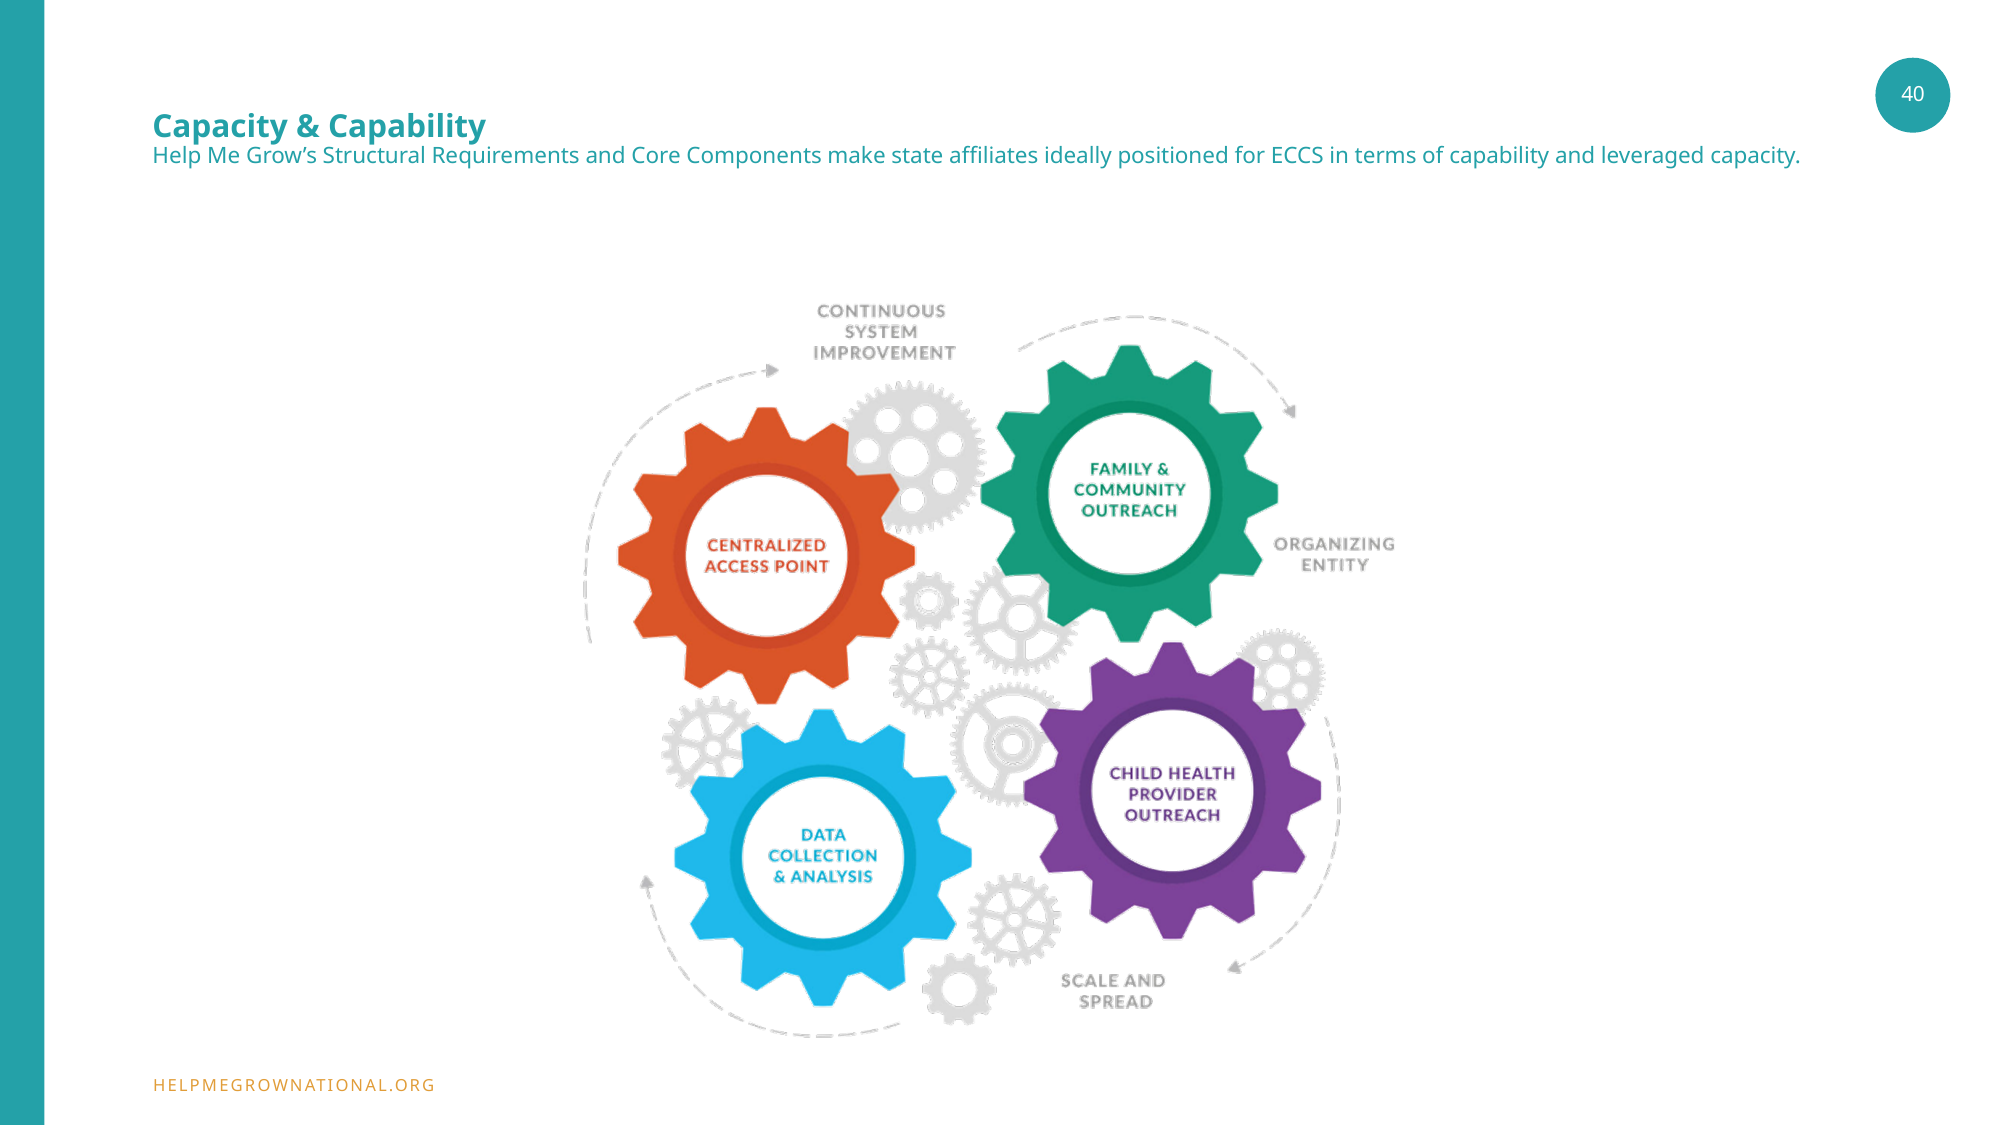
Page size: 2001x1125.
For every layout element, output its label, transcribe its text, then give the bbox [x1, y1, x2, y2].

title Capacity & Capability Help Me Grow’s Structural Requirements and Core Components make state affiliates ideally positioned for ECCS in terms of capability and leveraged capacity. [137, 102, 1863, 183]
slide_number 40 [1883, 65, 1942, 126]
picture [533, 274, 1446, 1089]
